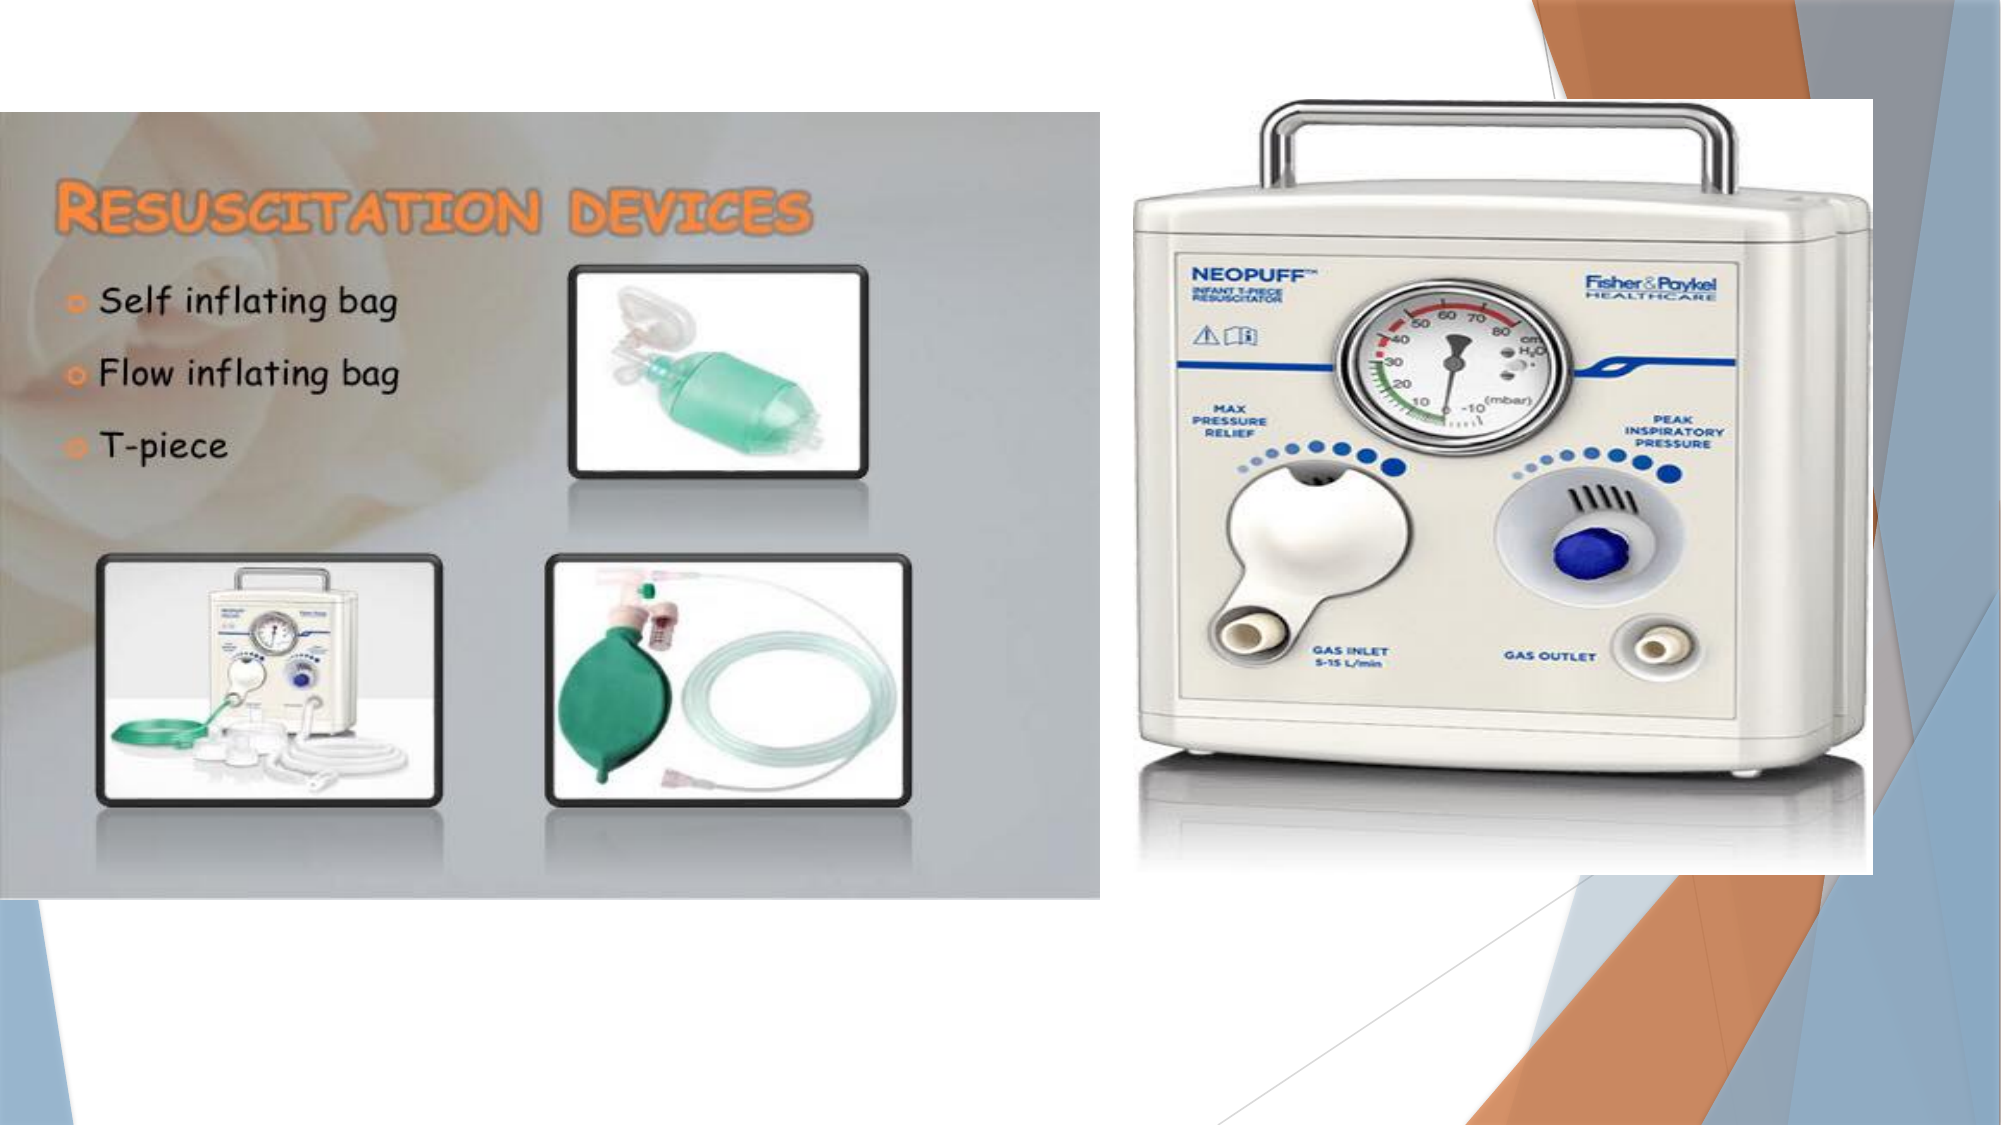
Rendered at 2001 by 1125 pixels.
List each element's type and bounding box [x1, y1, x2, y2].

picture [1132, 99, 1874, 876]
picture [0, 111, 1101, 901]
